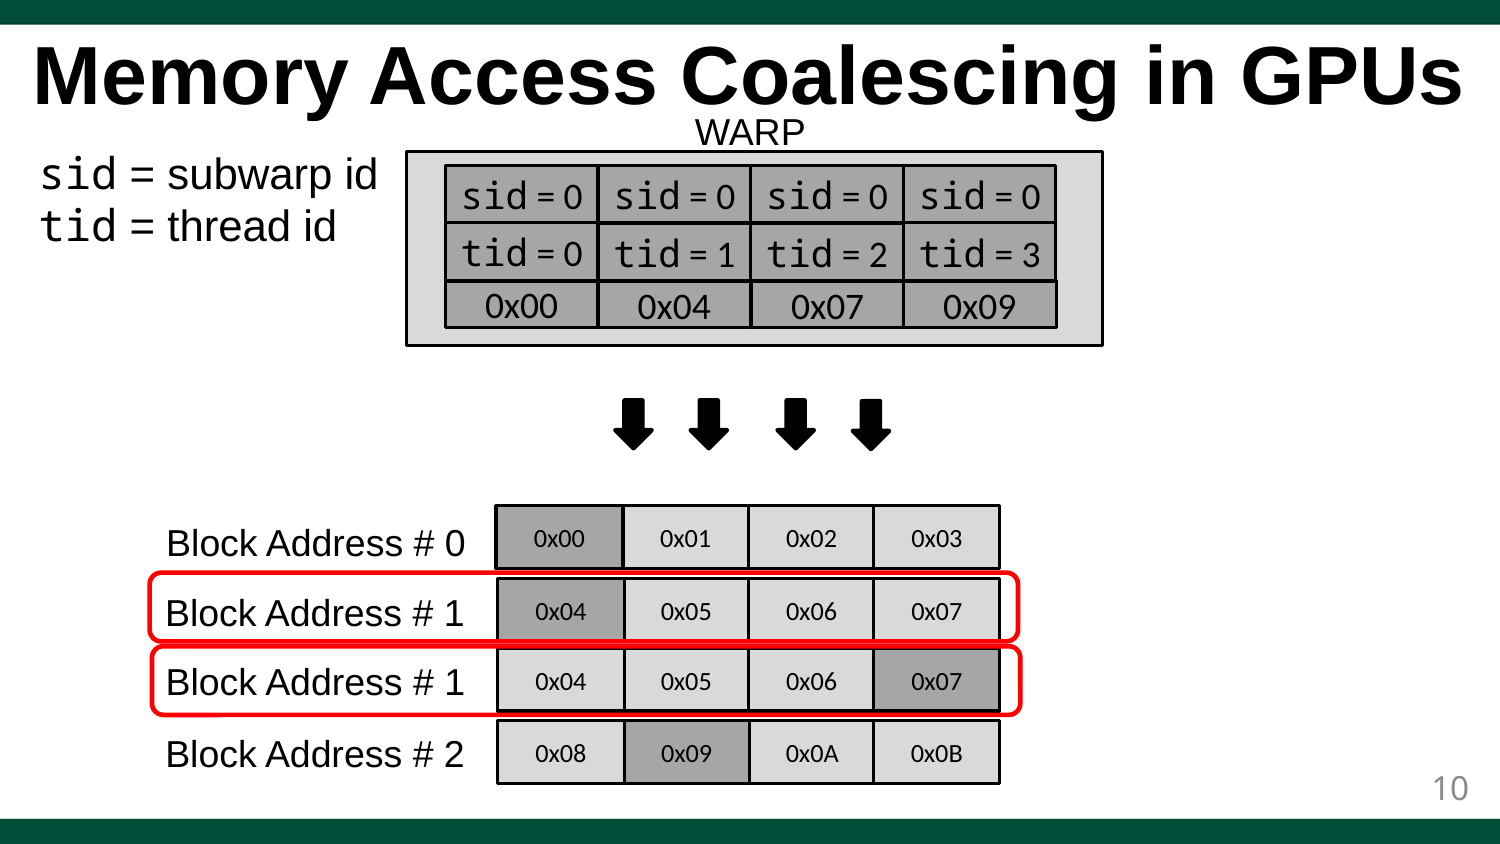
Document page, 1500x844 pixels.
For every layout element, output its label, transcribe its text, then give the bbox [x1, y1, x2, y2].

text_box WARP [679, 100, 821, 161]
slide_number 10 [1134, 766, 1485, 812]
text_box tid = 1 [596, 221, 749, 283]
text_box 0x09 [622, 719, 747, 786]
text_box [149, 644, 1023, 718]
text_box [775, 398, 816, 451]
text_box sid = subwarp id tid = thread id [23, 138, 394, 259]
text_box Block Address # 2 [150, 722, 480, 783]
text_box 0x00 [494, 504, 621, 570]
text_box [147, 570, 1021, 644]
text_box sid = 0 [901, 163, 1058, 221]
text_box sid = 0 [596, 163, 749, 221]
text_box 0x0A [747, 719, 872, 786]
text_box 0x07 [749, 283, 901, 329]
text_box sid = 0 [443, 163, 596, 221]
text_box 0x08 [495, 719, 622, 786]
text_box [404, 149, 1104, 348]
text_box [688, 398, 730, 451]
text_box 0x02 [746, 504, 872, 570]
text_box 0x03 [872, 504, 1002, 570]
text_box sid = 0 [749, 163, 901, 221]
text_box 0x04 [596, 283, 753, 330]
text_box 0x00 [443, 283, 596, 329]
text_box [613, 398, 654, 451]
text_box 0x01 [621, 504, 746, 570]
text_box tid = 0 [443, 221, 596, 283]
text_box 0x0B [872, 719, 1002, 786]
text_box Block Address # 0 [151, 511, 481, 572]
text_box tid = 2 [749, 221, 901, 283]
text_box 0x09 [901, 283, 1058, 330]
text_box tid = 3 [901, 221, 1058, 283]
text_box [850, 398, 892, 452]
picture [0, 0, 1500, 844]
title Memory Access Coalescing in GPUs [17, 1, 1483, 142]
